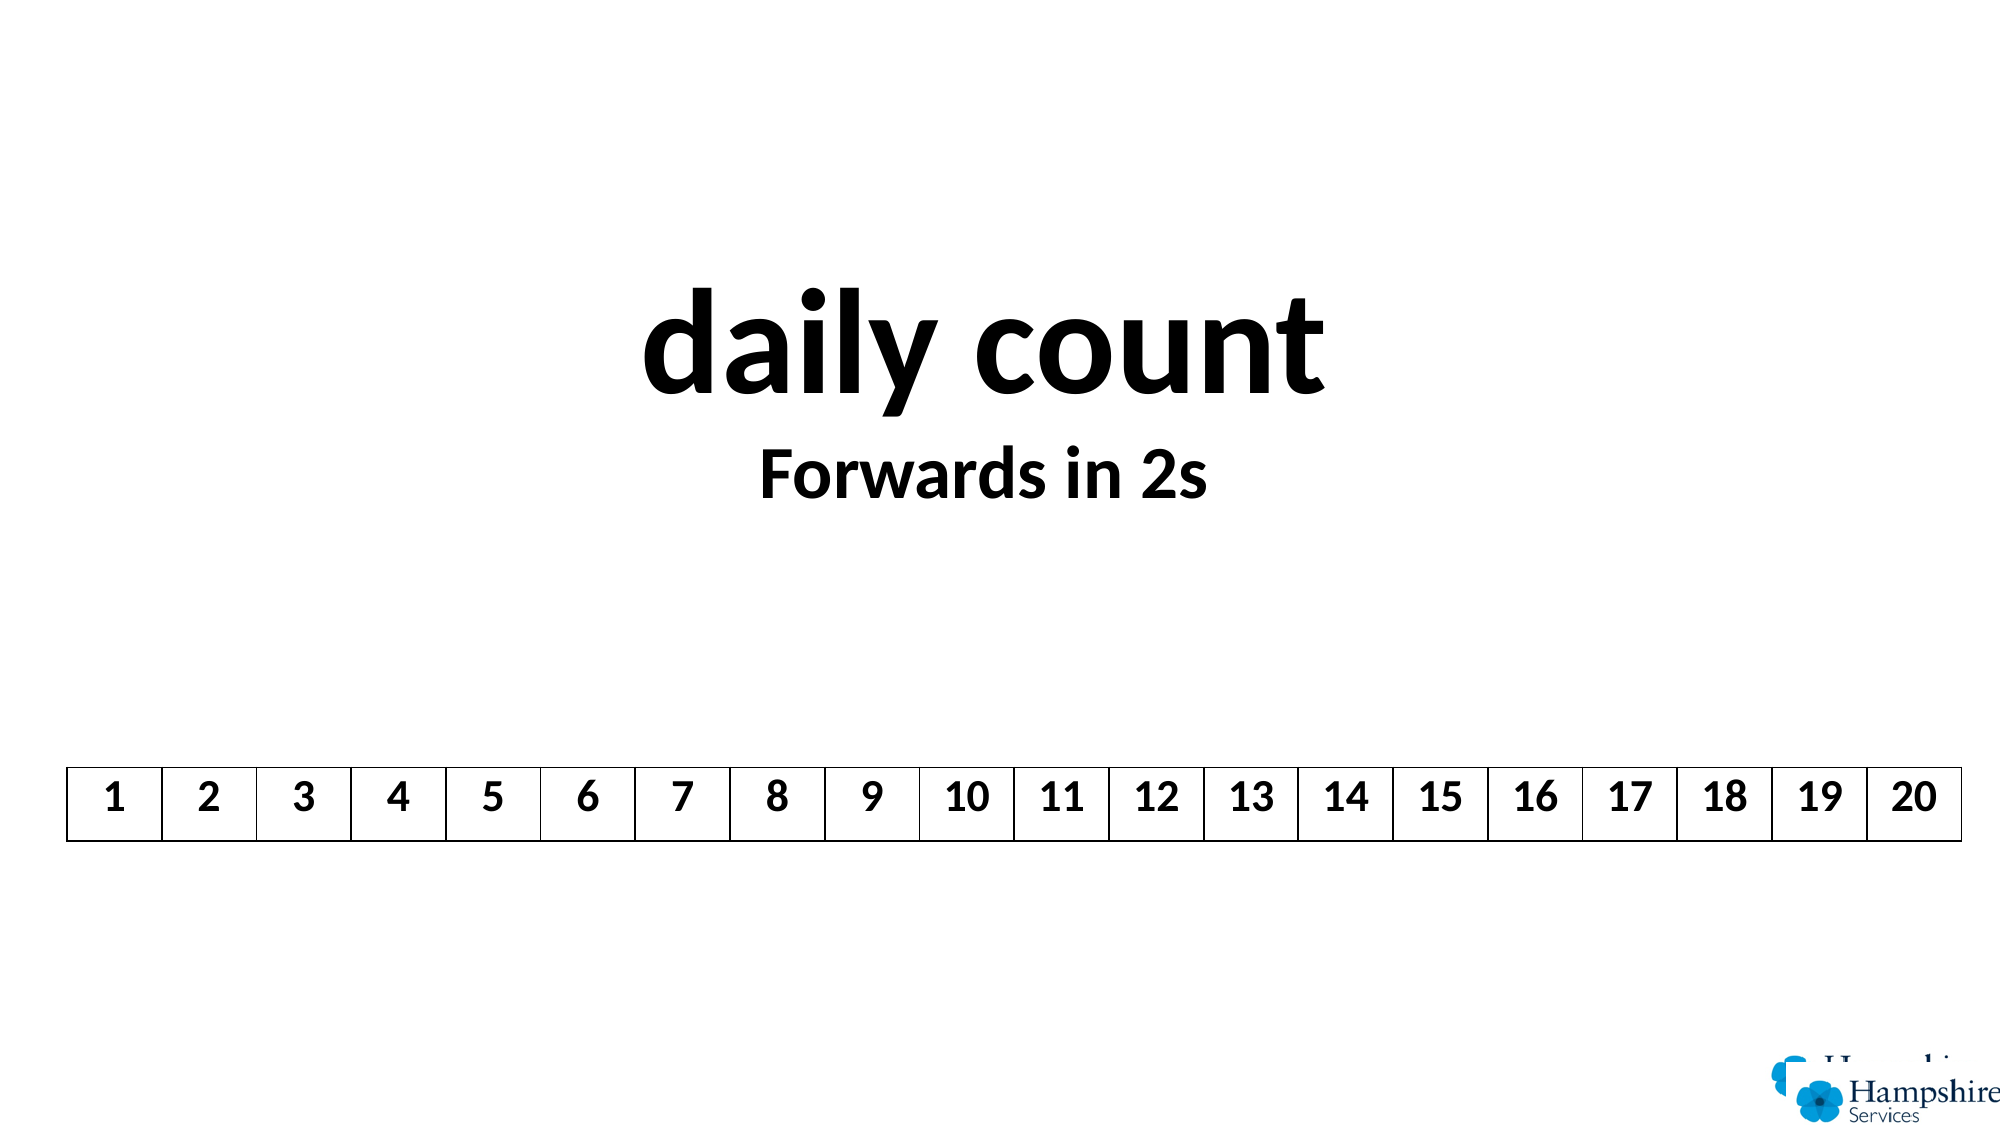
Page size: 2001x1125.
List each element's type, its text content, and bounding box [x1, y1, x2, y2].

table_header 4 [352, 768, 445, 840]
text_box daily count Forwards in 2s [625, 235, 1343, 521]
table_header 2 [163, 768, 256, 840]
table_header 15 [1394, 768, 1487, 840]
table_header 18 [1678, 768, 1771, 840]
table_header 8 [731, 768, 824, 840]
table_header 7 [636, 768, 729, 840]
table_header 16 [1489, 768, 1582, 840]
table_header 12 [1110, 768, 1203, 840]
table_header 20 [1868, 768, 1961, 840]
table_header 17 [1583, 768, 1676, 840]
table_header 1 [68, 768, 161, 840]
table_header 9 [826, 768, 919, 840]
picture [1761, 1037, 2000, 1125]
table_header 6 [541, 768, 634, 840]
table_header 13 [1205, 768, 1297, 840]
table_header 10 [920, 768, 1013, 840]
table_header 5 [447, 768, 540, 840]
table_header 11 [1015, 768, 1108, 840]
table_header 19 [1773, 768, 1866, 840]
table_header 3 [257, 768, 350, 840]
table_header 14 [1299, 768, 1392, 840]
